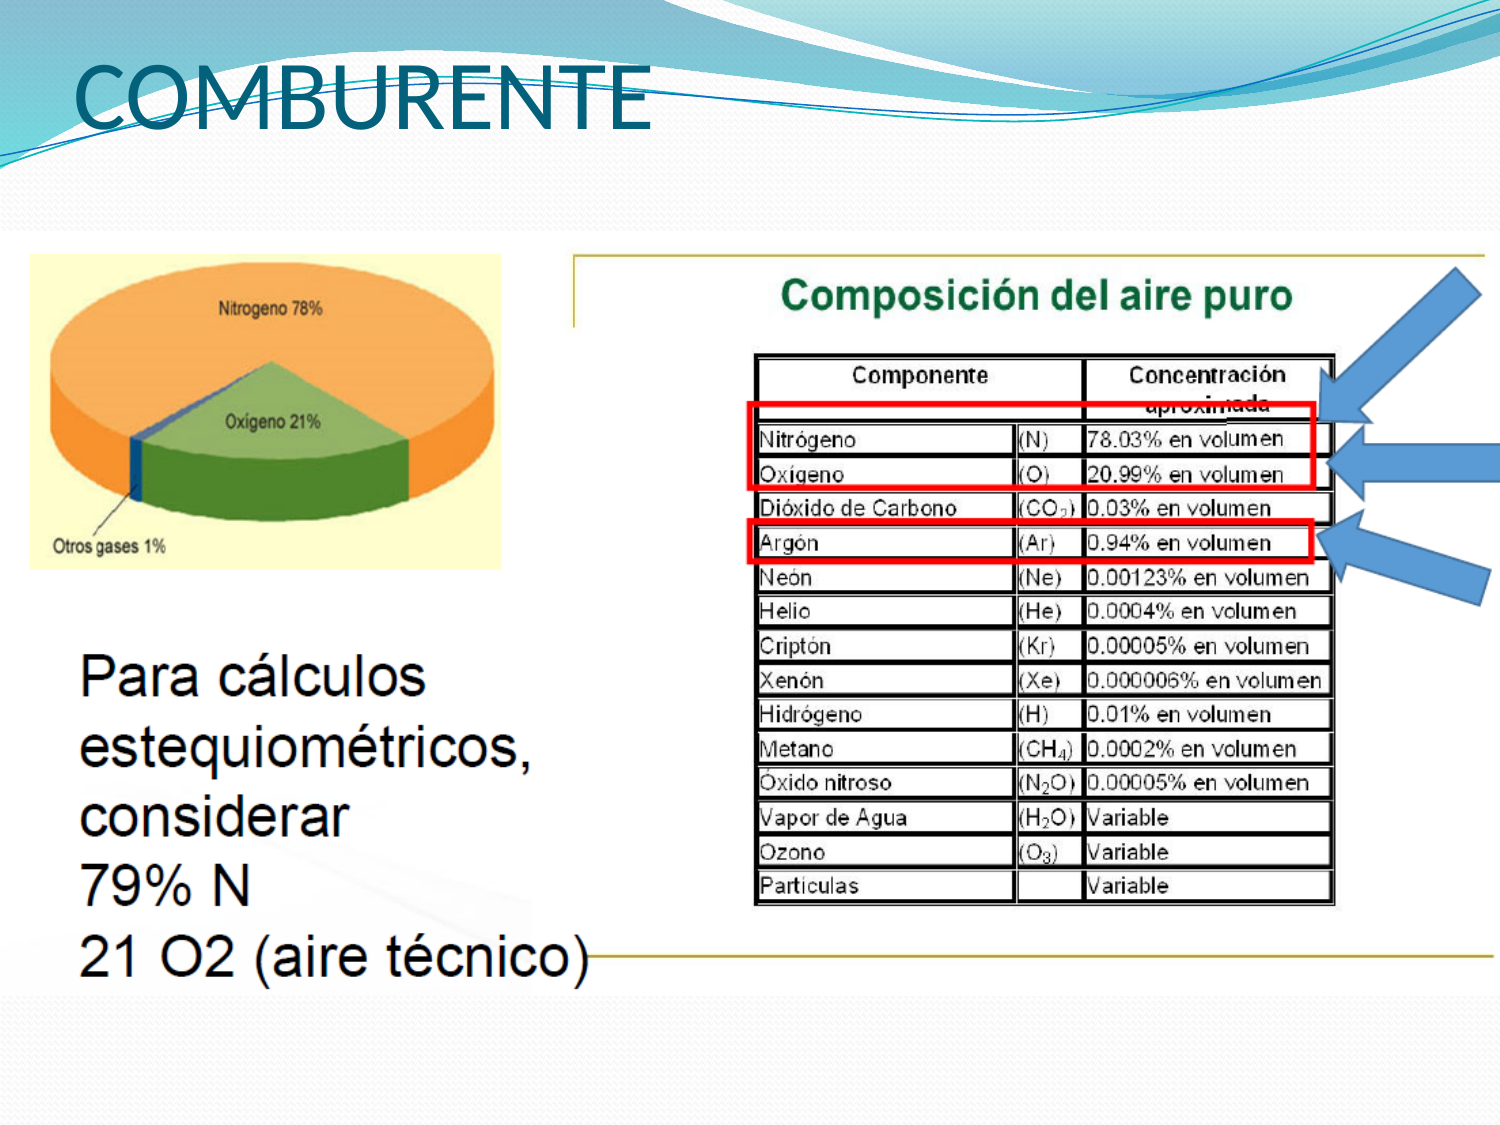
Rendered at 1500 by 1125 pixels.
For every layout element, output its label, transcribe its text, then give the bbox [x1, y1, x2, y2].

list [0, 231, 1500, 996]
title COMBURENTE [73, 21, 1388, 149]
